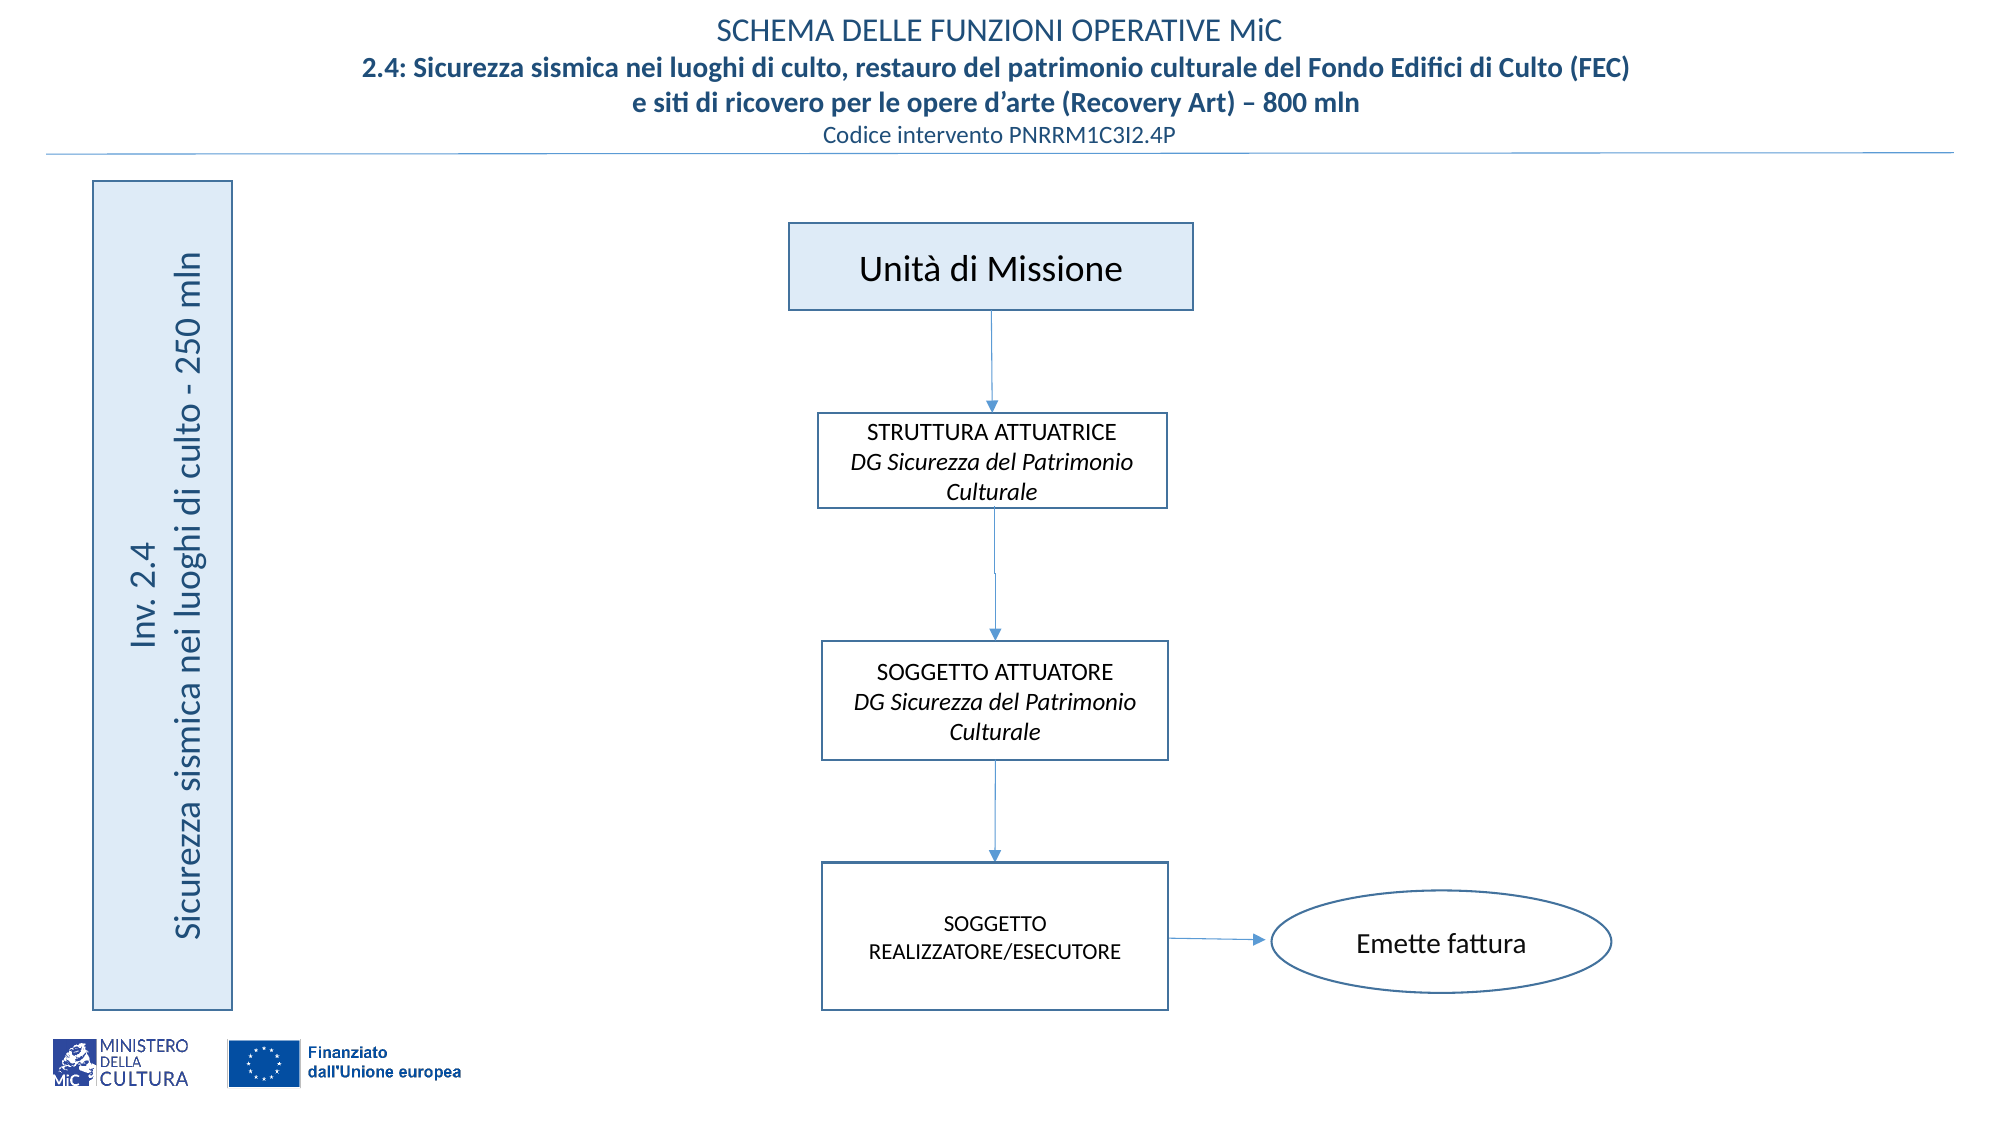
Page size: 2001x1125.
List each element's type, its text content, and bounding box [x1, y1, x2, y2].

text_box Inv. 2.4 Sicurezza sismica nei luoghi di culto - 250 mln [92, 180, 233, 1011]
text_box Emette fattura [1270, 889, 1613, 994]
picture [220, 1037, 473, 1090]
text_box SOGGETTO REALIZZATORE/ESECUTORE [821, 861, 1169, 1011]
text_box STRUTTURA ATTUATRICE DG Sicurezza del Patrimonio Culturale [817, 412, 1168, 509]
text_box SOGGETTO ATTUATORE DG Sicurezza del Patrimonio Culturale [821, 640, 1169, 761]
text_box SCHEMA DELLE FUNZIONI OPERATIVE MiC 2.4: Sicurezza sismica nei luoghi di culto, restauro del patrimonio culturale del Fondo Edifici di Culto (FEC) e siti di ricovero per le opere d’arte (Recovery Art) – 800 mln Codice intervento PNRRM1C3I2.4P [45, 47, 1955, 140]
text_box Unità di Missione [788, 222, 1194, 311]
picture [52, 1039, 188, 1086]
